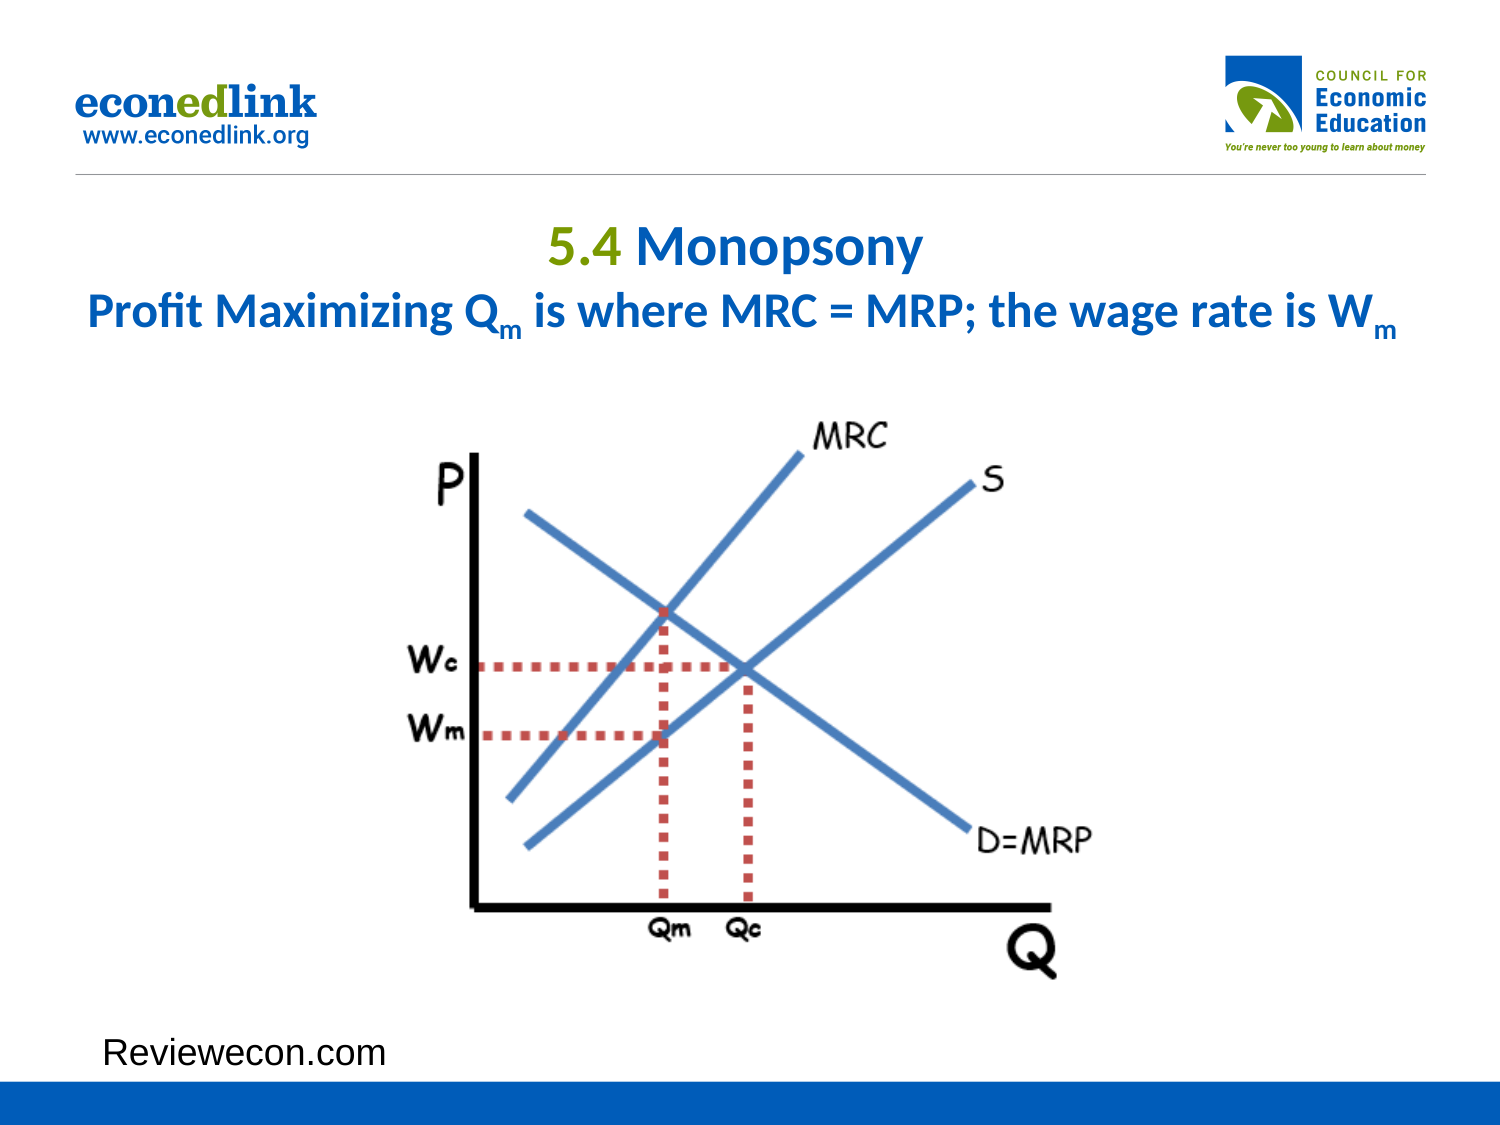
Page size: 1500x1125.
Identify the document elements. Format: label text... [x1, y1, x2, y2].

text_box Reviewecon.com [87, 1020, 750, 1081]
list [393, 402, 1107, 998]
picture [0, 0, 1500, 1125]
title 5.4 Monopsony Profit Maximizing Qm is where MRC = MRP; the wage rate is Wm [59, 172, 1426, 361]
